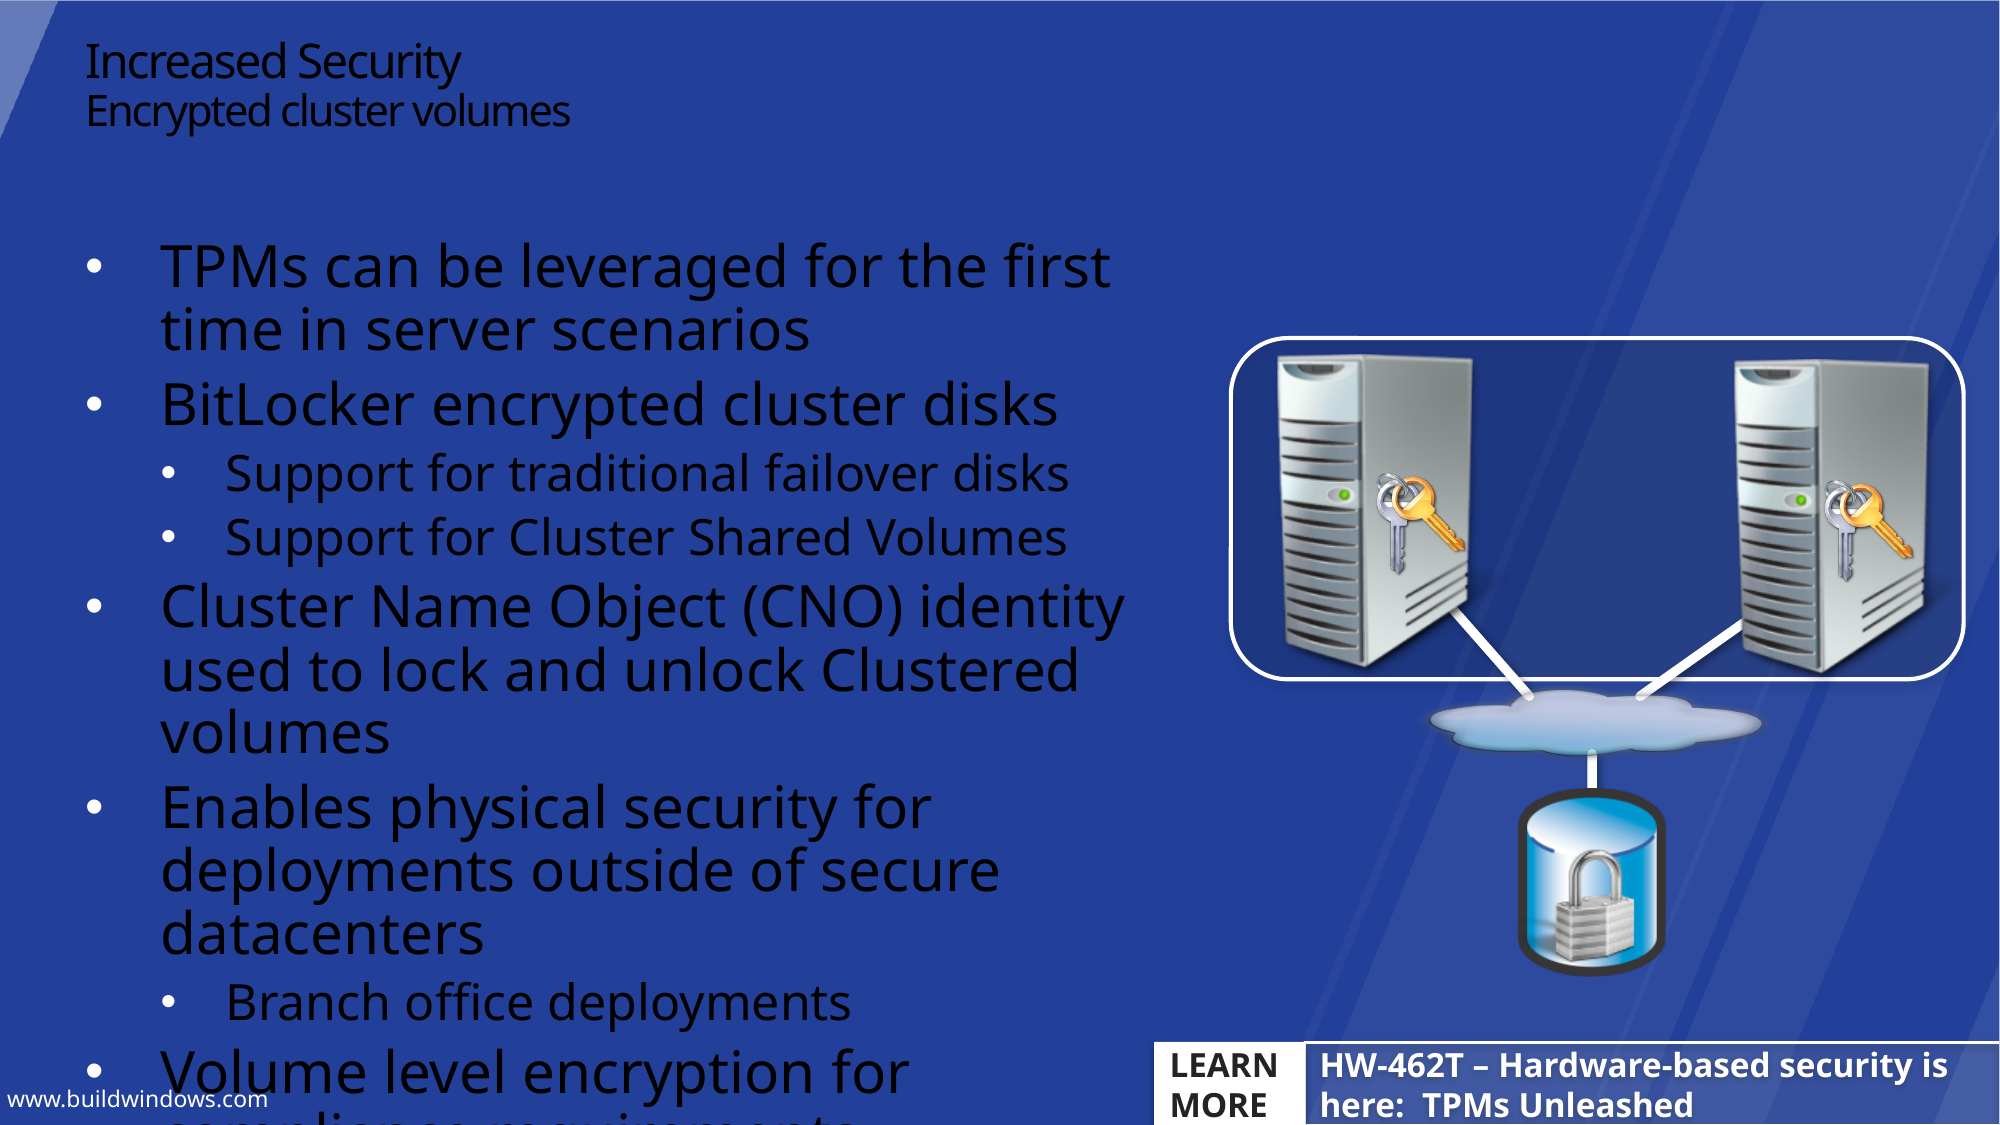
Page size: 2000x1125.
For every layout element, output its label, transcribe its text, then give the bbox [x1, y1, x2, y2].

list TPMs can be leveraged for the first time in server scenarios BitLocker encrypted cluster disks Support for traditional failover disks Support for Cluster Shared Volumes Cluster Name Object (CNO) identity used to lock and unlock Clustered volumes Enables physical security for deployments outside of secure datacenters Branch office deployments Volume level encryption for compliance requirements [85, 237, 1205, 1067]
text_box HW-462T – Hardware-based security is here: TPMs Unleashed [1305, 1042, 2000, 1125]
title Increased Security Encrypted cluster volumes [85, 37, 1914, 138]
picture [0, 0, 2000, 1125]
text_box LEARN MORE [1154, 1041, 1305, 1125]
text_box [1230, 337, 1950, 681]
